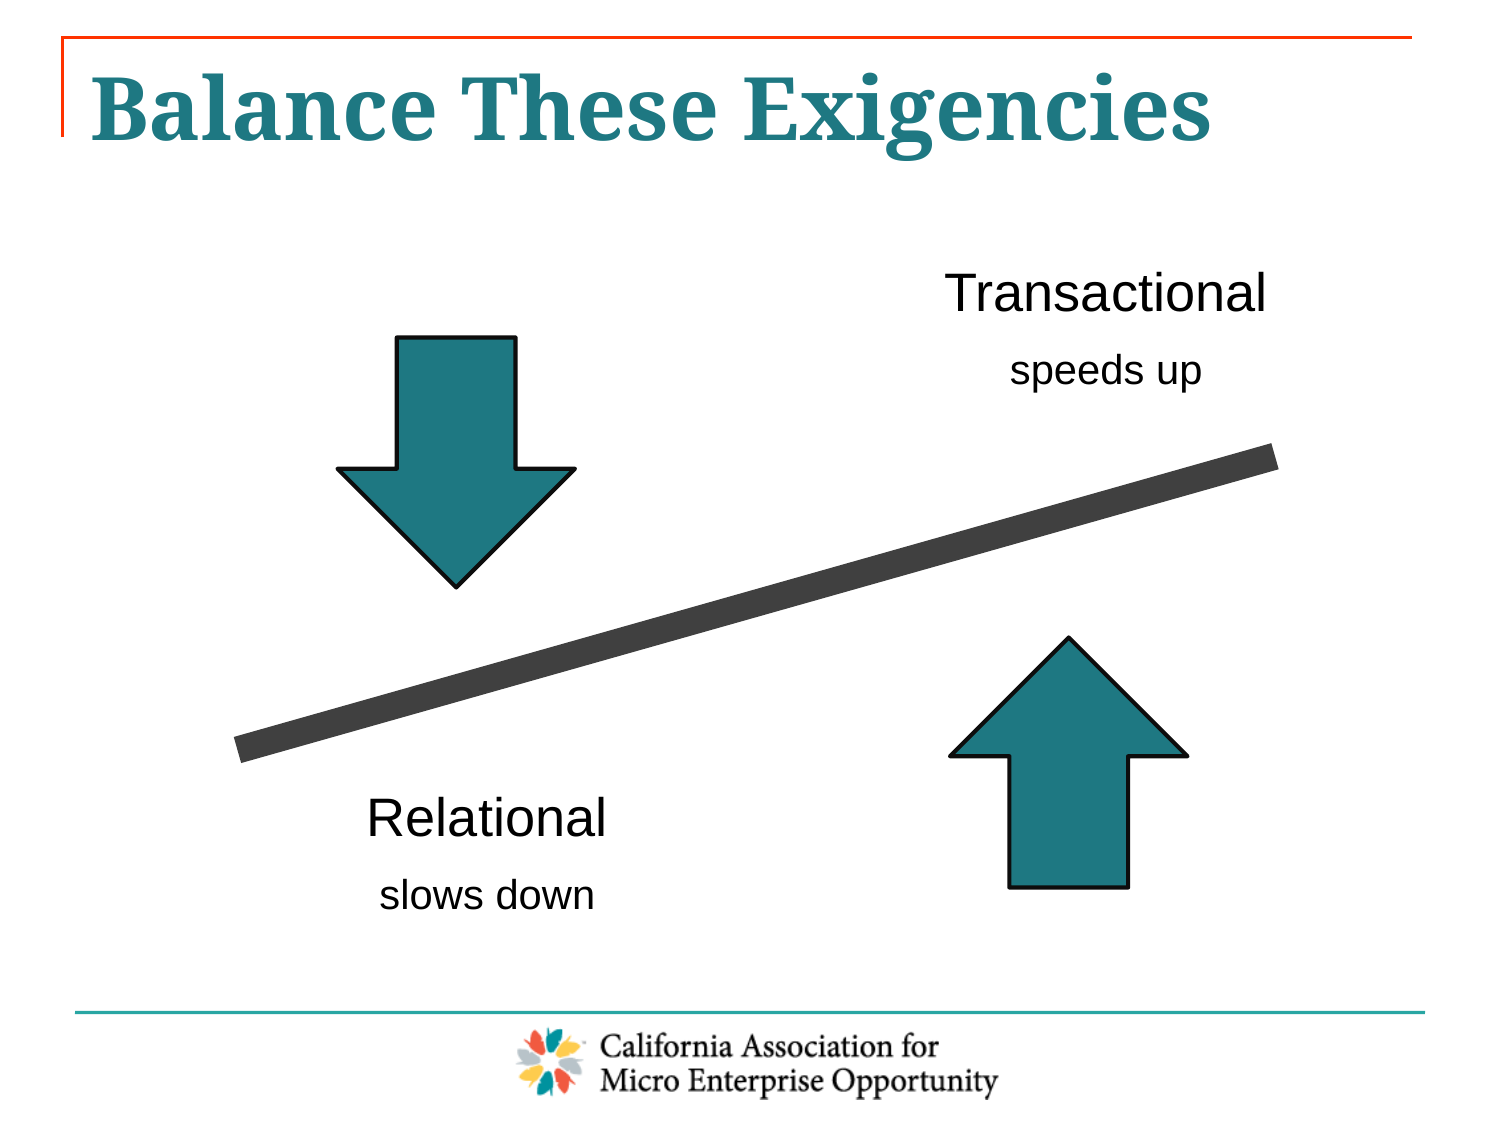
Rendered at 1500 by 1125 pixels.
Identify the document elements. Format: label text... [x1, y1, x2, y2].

list Transactional speeds up [874, 249, 1338, 419]
text_box [949, 758, 1189, 890]
text_box [394, 335, 518, 454]
picture [512, 1024, 1000, 1100]
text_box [237, 455, 1276, 751]
title Balance These Exigencies [75, 45, 1425, 225]
text_box Relational slows down [287, 774, 688, 969]
